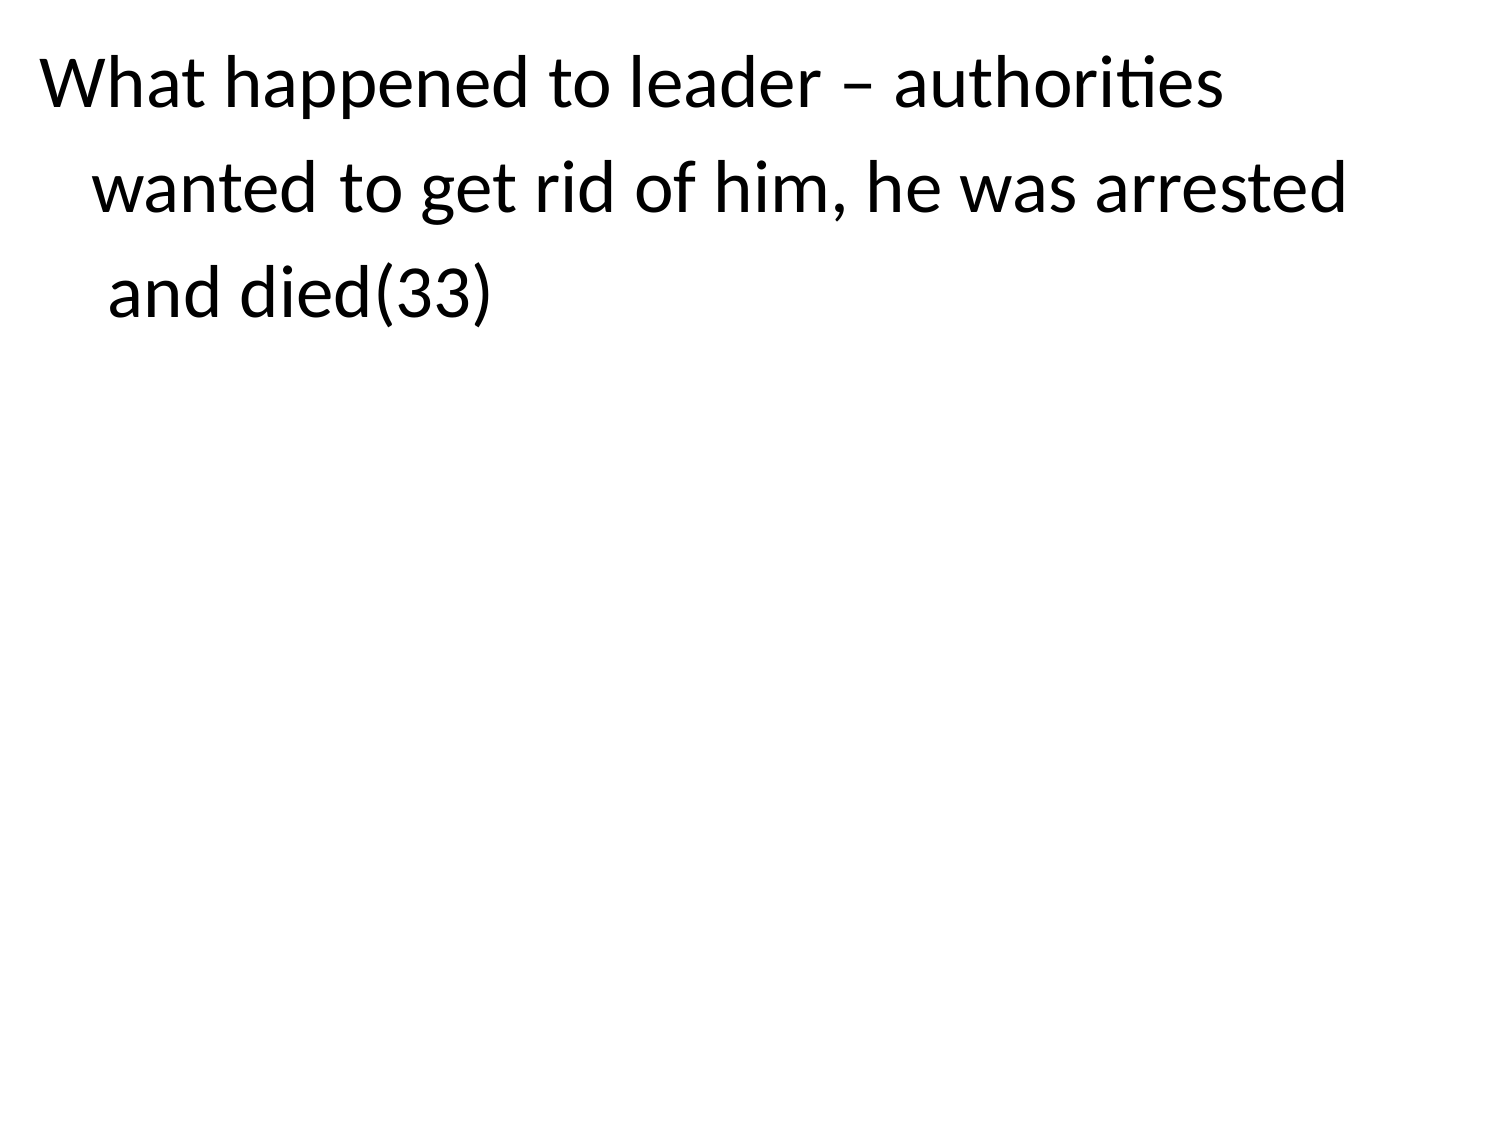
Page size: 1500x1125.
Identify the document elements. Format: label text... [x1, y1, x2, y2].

list What happened to leader – authorities wanted to get rid of him, he was arrested and died(33) [24, 24, 1475, 1005]
